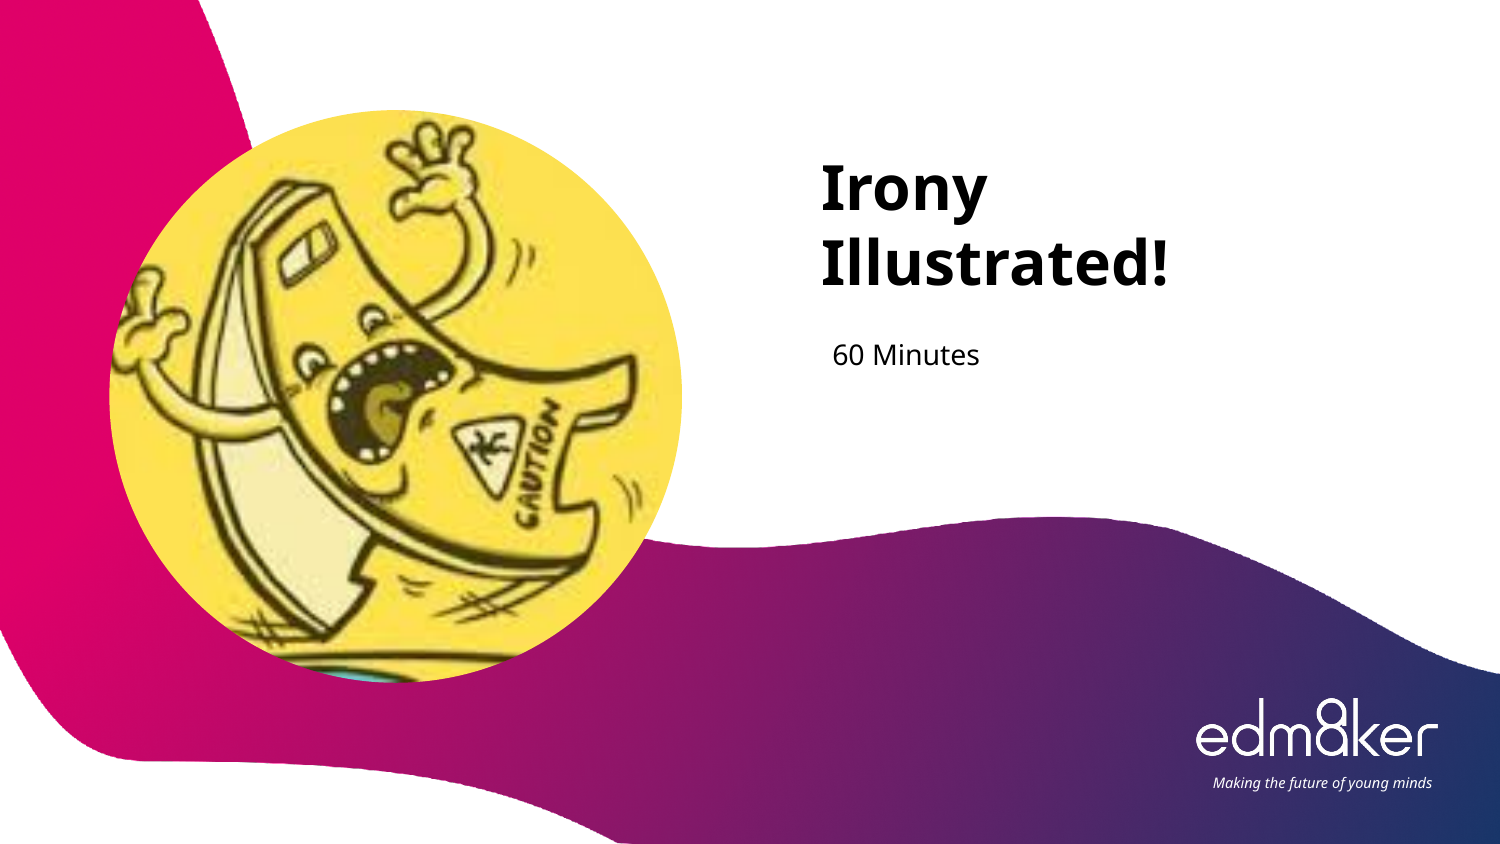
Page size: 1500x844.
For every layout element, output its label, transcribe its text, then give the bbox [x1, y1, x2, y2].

title Irony Illustrated! [806, 110, 1315, 337]
subtitle 60 Minutes [817, 321, 1325, 387]
picture [0, 0, 1500, 844]
